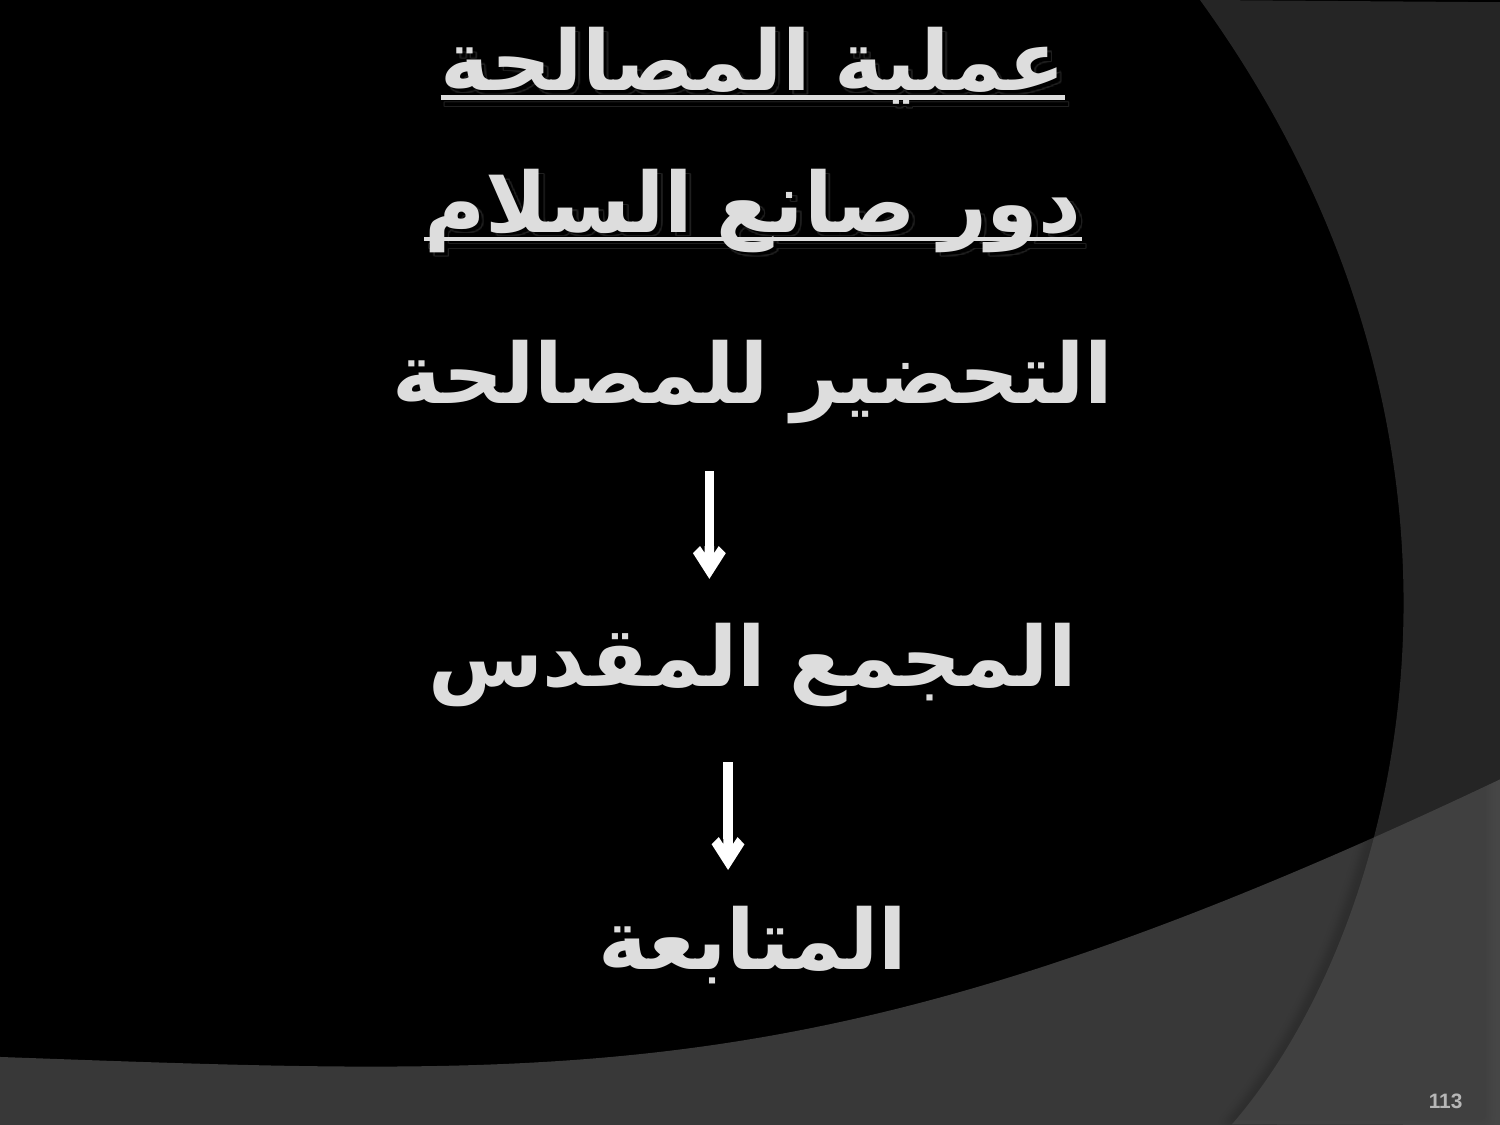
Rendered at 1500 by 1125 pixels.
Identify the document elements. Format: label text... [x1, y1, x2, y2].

text_box التحضير للمصالحة المجمع المقدس المتابعة [3, 312, 1500, 1125]
slide_number 113 [1337, 1053, 1463, 1114]
text_box عملية المصالحة دور صانع السلام [3, 0, 1500, 257]
